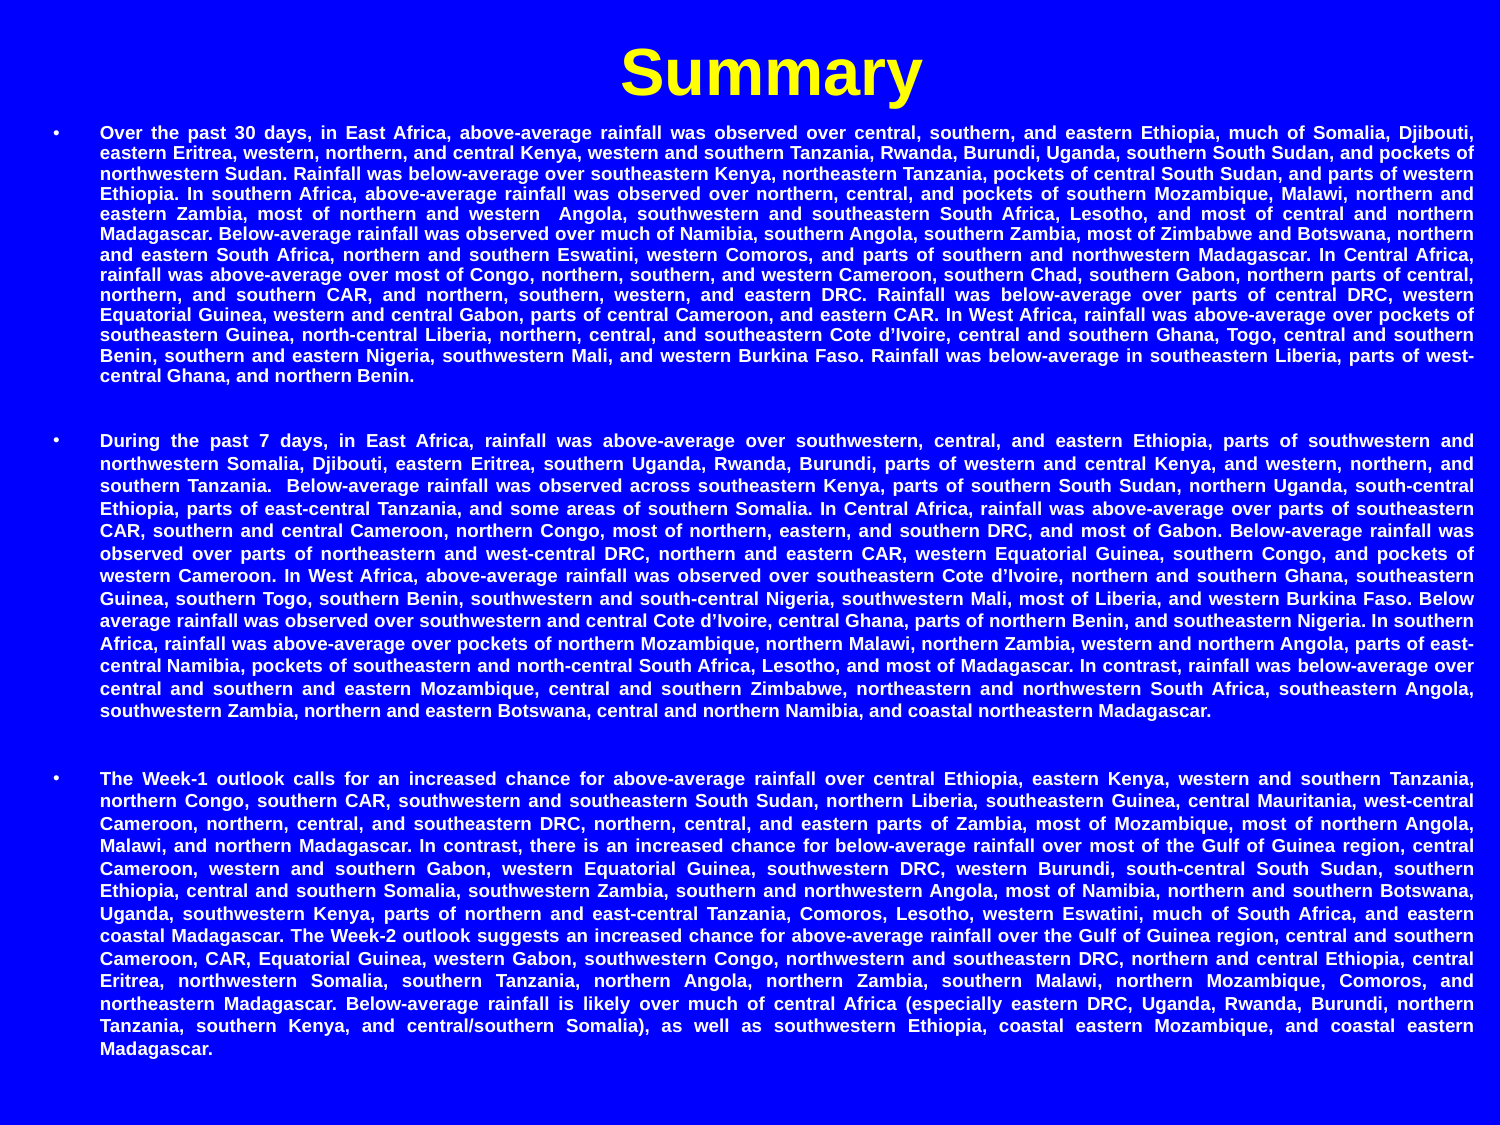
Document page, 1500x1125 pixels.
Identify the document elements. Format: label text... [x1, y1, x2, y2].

list Over the past 30 days, in East Africa, above-average rainfall was observed over central, southern, and eastern Ethiopia, much of Somalia, Djibouti, eastern Eritrea, western, northern, and central Kenya, western and southern Tanzania, Rwanda, Burundi, Uganda, southern South Sudan, and pockets of northwestern Sudan. Rainfall was below-average over southeastern Kenya, northeastern Tanzania, pockets of central South Sudan, and parts of western Ethiopia. In southern Africa, above-average rainfall was observed over northern, central, and pockets of southern Mozambique, Malawi, northern and eastern Zambia, most of northern and western Angola, southwestern and southeastern South Africa, Lesotho, and most of central and northern Madagascar. Below-average rainfall was observed over much of Namibia, southern Angola, southern Zambia, most of Zimbabwe and Botswana, northern and eastern South Africa, northern and southern Eswatini, western Comoros, and parts of southern and northwestern Madagascar. In Central Africa, rainfall was above-average over most of Congo, northern, southern, and western Cameroon, southern Chad, southern Gabon, northern parts of central, northern, and southern CAR, and northern, southern, western, and eastern DRC. Rainfall was below-average over parts of central DRC, western Equatorial Guinea, western and central Gabon, parts of central Cameroon, and eastern CAR. In West Africa, rainfall was above-average over pockets of southeastern Guinea, north-central Liberia, northern, central, and southeastern Cote d’Ivoire, central and southern Ghana, Togo, central and southern Benin, southern and eastern Nigeria, southwestern Mali, and western Burkina Faso. Rainfall was below-average in southeastern Liberia, parts of west-central Ghana, and northern Benin. During the past 7 days, in East Africa, rainfall was above-average over southwestern, central, and eastern Ethiopia, parts of southwestern and northwestern Somalia, Djibouti, eastern Eritrea, southern Uganda, Rwanda, Burundi, parts of western and central Kenya, and western, northern, and southern Tanzania. Below-average rainfall was observed across southeastern Kenya, parts of southern South Sudan, northern Uganda, south-central Ethiopia, parts of east-central Tanzania, and some areas of southern Somalia. In Central Africa, rainfall was above-average over parts of southeastern CAR, southern and central Cameroon, northern Congo, most of northern, eastern, and southern DRC, and most of Gabon. Below-average rainfall was observed over parts of northeastern and west-central DRC, northern and eastern CAR, western Equatorial Guinea, southern Congo, and pockets of western Cameroon. In West Africa, above-average rainfall was observed over southeastern Cote d’Ivoire, northern and southern Ghana, southeastern Guinea, southern Togo, southern Benin, southwestern and south-central Nigeria, southwestern Mali, most of Liberia, and western Burkina Faso. Below average rainfall was observed over southwestern and central Cote d’Ivoire, central Ghana, parts of northern Benin, and southeastern Nigeria. In southern Africa, rainfall was above-average over pockets of northern Mozambique, northern Malawi, northern Zambia, western and northern Angola, parts of east-central Namibia, pockets of southeastern and north-central South Africa, Lesotho, and most of Madagascar. In contrast, rainfall was below-average over central and southern and eastern Mozambique, central and southern Zimbabwe, northeastern and northwestern South Africa, southeastern Angola, southwestern Zambia, northern and eastern Botswana, central and northern Namibia, and coastal northeastern Madagascar. The Week-1 outlook calls for an increased chance for above-average rainfall over central Ethiopia, eastern Kenya, western and southern Tanzania, northern Congo, southern CAR, southwestern and southeastern South Sudan, northern Liberia, southeastern Guinea, central Mauritania, west-central Cameroon, northern, central, and southeastern DRC, northern, central, and eastern parts of Zambia, most of Mozambique, most of northern Angola, Malawi, and northern Madagascar. In contrast, there is an increased chance for below-average rainfall over most of the Gulf of Guinea region, central Cameroon, western and southern Gabon, western Equatorial Guinea, southwestern DRC, western Burundi, south-central South Sudan, southern Ethiopia, central and southern Somalia, southwestern Zambia, southern and northwestern Angola, most of Namibia, northern and southern Botswana, Uganda, southwestern Kenya, parts of northern and east-central Tanzania, Comoros, Lesotho, western Eswatini, much of South Africa, and eastern coastal Madagascar. The Week-2 outlook suggests an increased chance for above-average rainfall over the Gulf of Guinea region, central and southern Cameroon, CAR, Equatorial Guinea, western Gabon, southwestern Congo, northwestern and southeastern DRC, northern and central Ethiopia, central Eritrea, northwestern Somalia, southern Tanzania, northern Angola, northern Zambia, southern Malawi, northern Mozambique, Comoros, and northeastern Madagascar. Below-average rainfall is likely over much of central Africa (especially eastern DRC, Uganda, Rwanda, Burundi, northern Tanzania, southern Kenya, and central/southern Somalia), as well as southwestern Ethiopia, coastal eastern Mozambique, and coastal eastern Madagascar. [10, 116, 1489, 1125]
title Summary [178, 12, 1366, 126]
